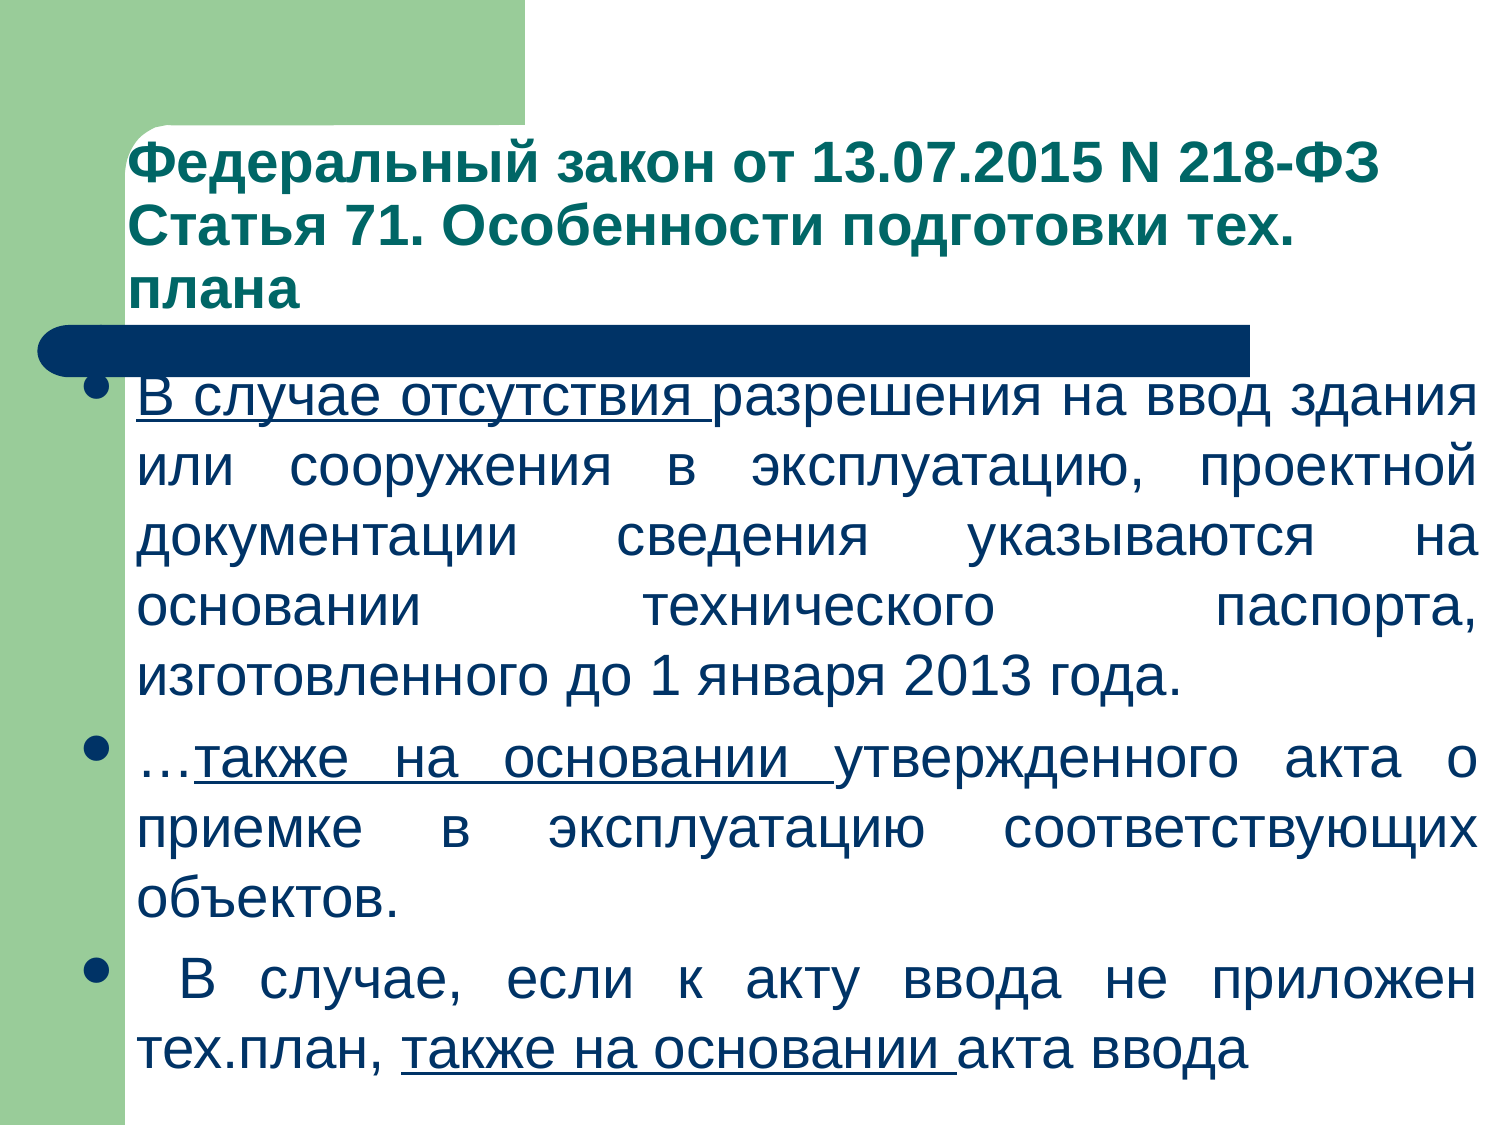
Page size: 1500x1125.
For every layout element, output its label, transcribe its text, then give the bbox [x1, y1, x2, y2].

title Федеральный закон от 13.07.2015 N 218-ФЗ Статья 71. Особенности подготовки тех. плана [112, 125, 1500, 313]
list В случае отсутствия разрешения на ввод здания или сооружения в эксплуатацию, проектной документации сведения указываются на основании технического паспорта, изготовленного до 1 января 2013 года. …также на основании утвержденного акта о приемке в эксплуатацию соответствующих объектов. В случае, если к акту ввода не приложен тех.план, также на основании акта ввода [64, 349, 1495, 1083]
text_box [112, 385, 1459, 522]
